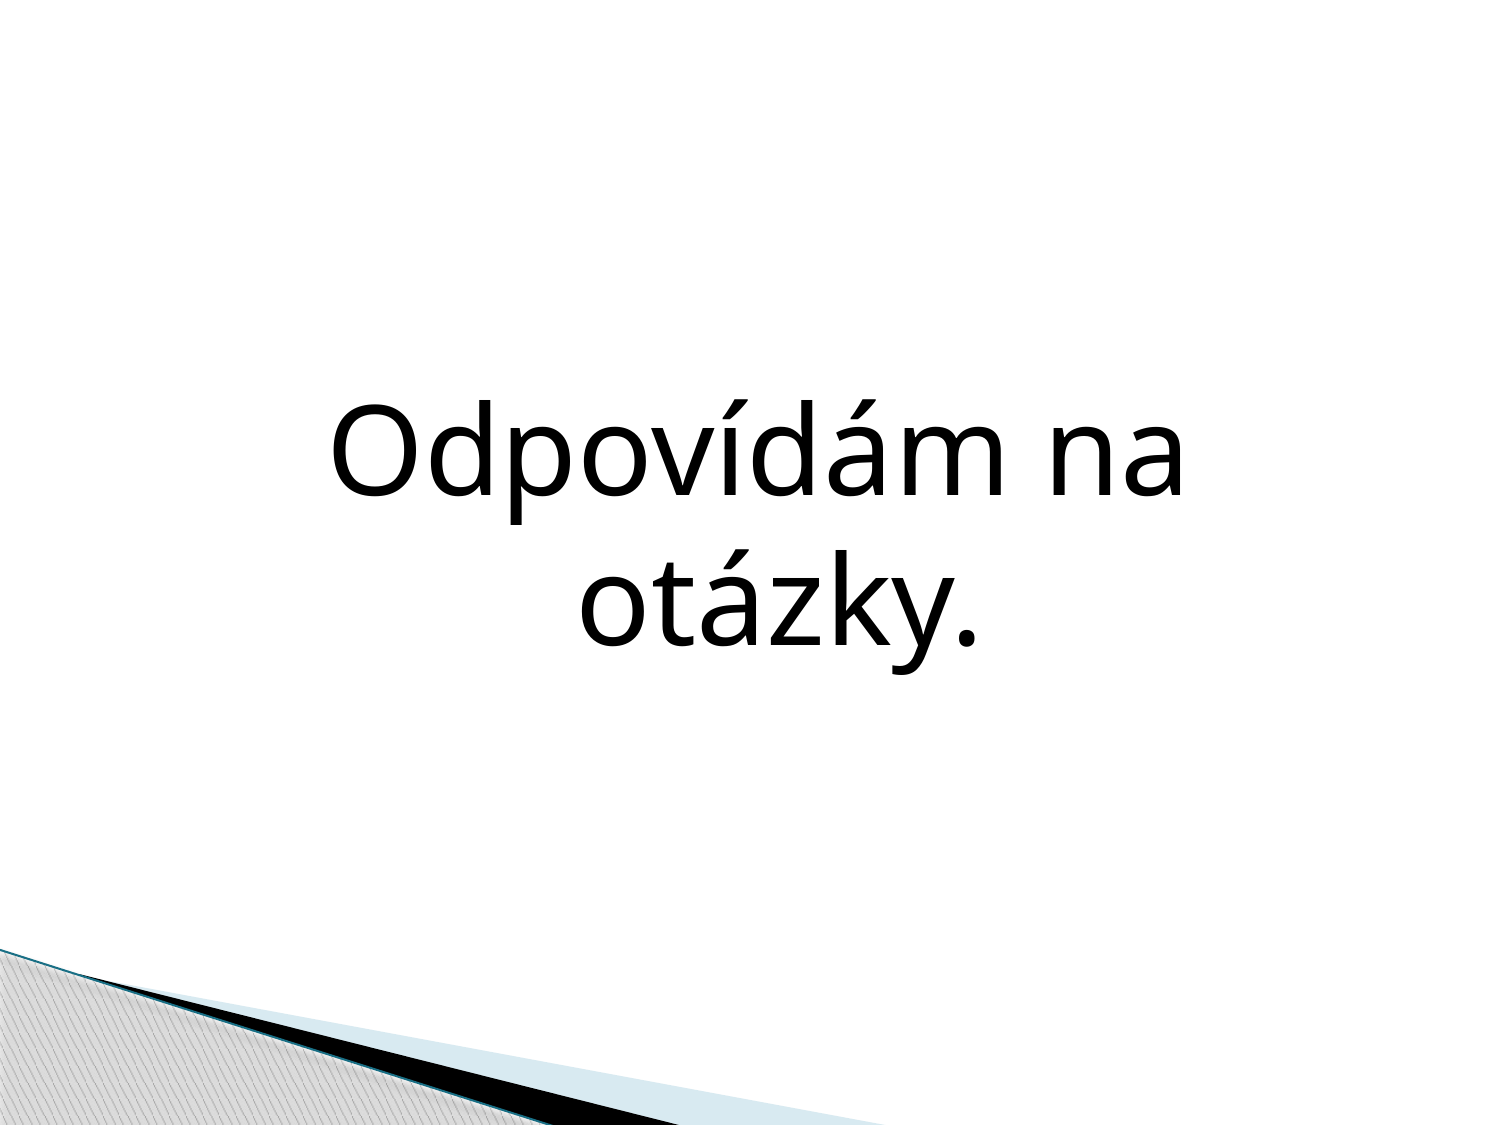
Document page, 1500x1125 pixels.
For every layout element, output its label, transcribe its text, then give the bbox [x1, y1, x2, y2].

list Odpovídám na otázky. [75, 363, 1425, 986]
